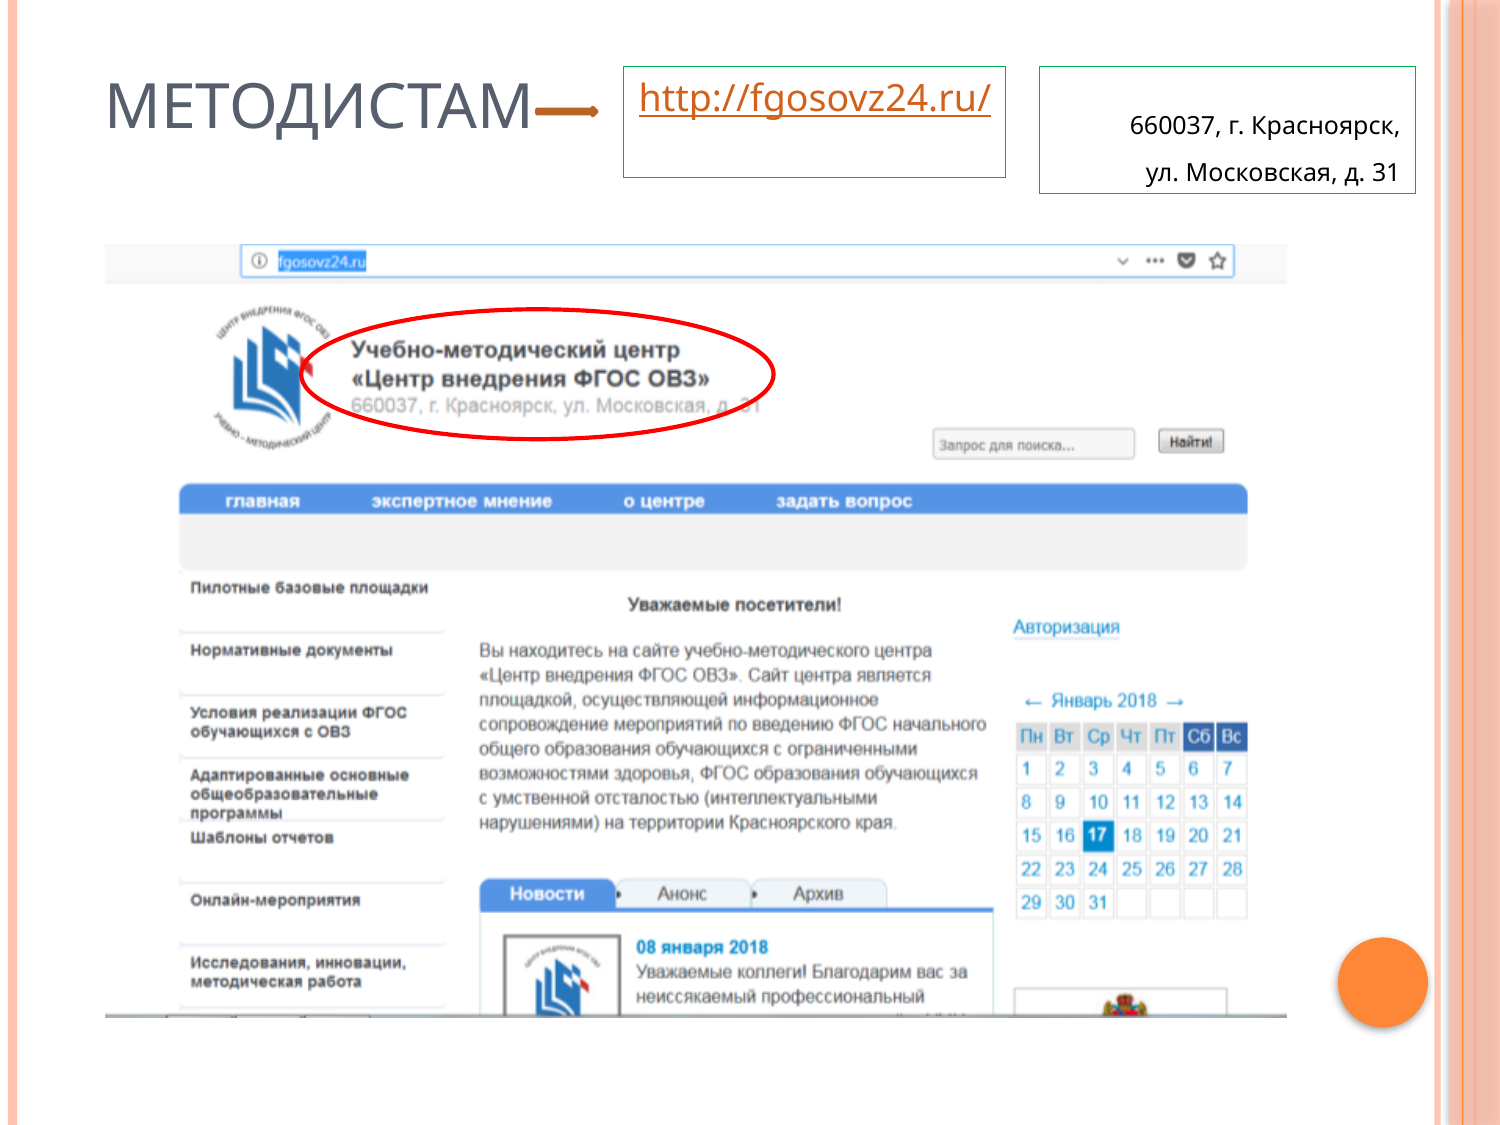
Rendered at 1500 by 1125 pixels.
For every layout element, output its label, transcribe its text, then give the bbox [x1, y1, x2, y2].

text_box 660037, г. Красноярск, ул. Московская, д. 31 [1039, 66, 1416, 194]
text_box http://fgosovz24.ru/ [623, 66, 1006, 178]
title Методистам [89, 32, 824, 149]
picture [104, 243, 1287, 1018]
text_box [535, 105, 599, 118]
